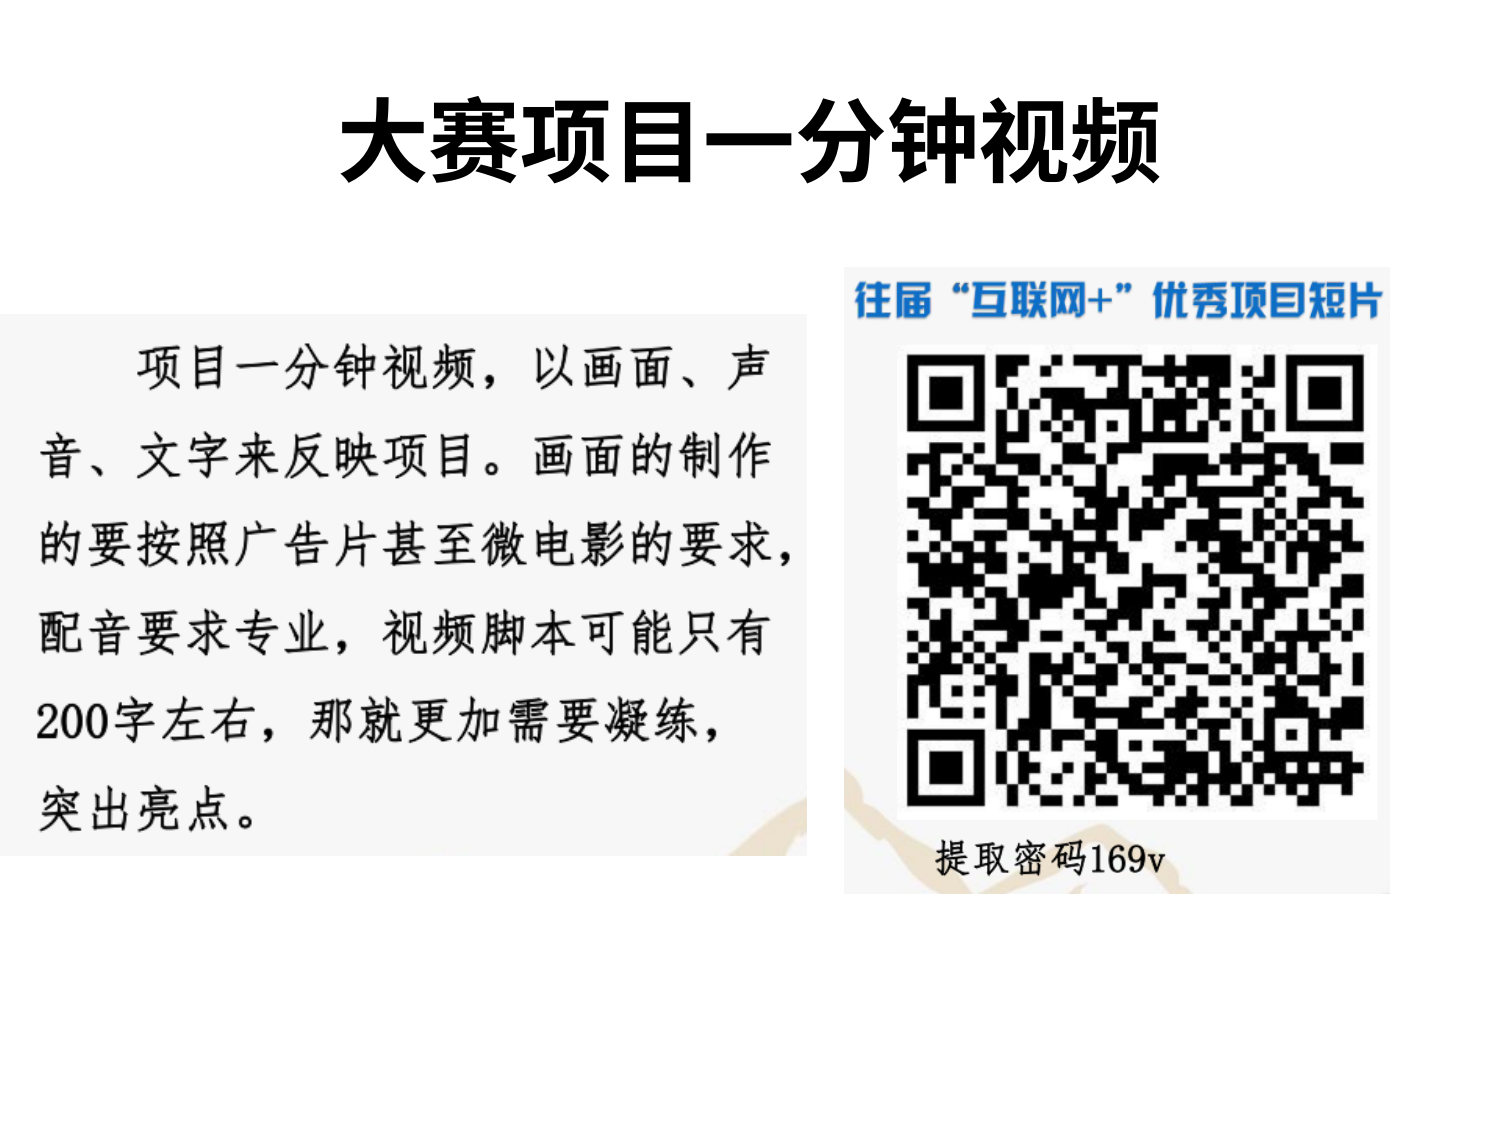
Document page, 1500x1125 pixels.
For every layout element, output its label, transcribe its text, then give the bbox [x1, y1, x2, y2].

picture [844, 266, 1390, 894]
picture [0, 314, 807, 856]
title 大赛项目一分钟视频 [75, 45, 1425, 233]
